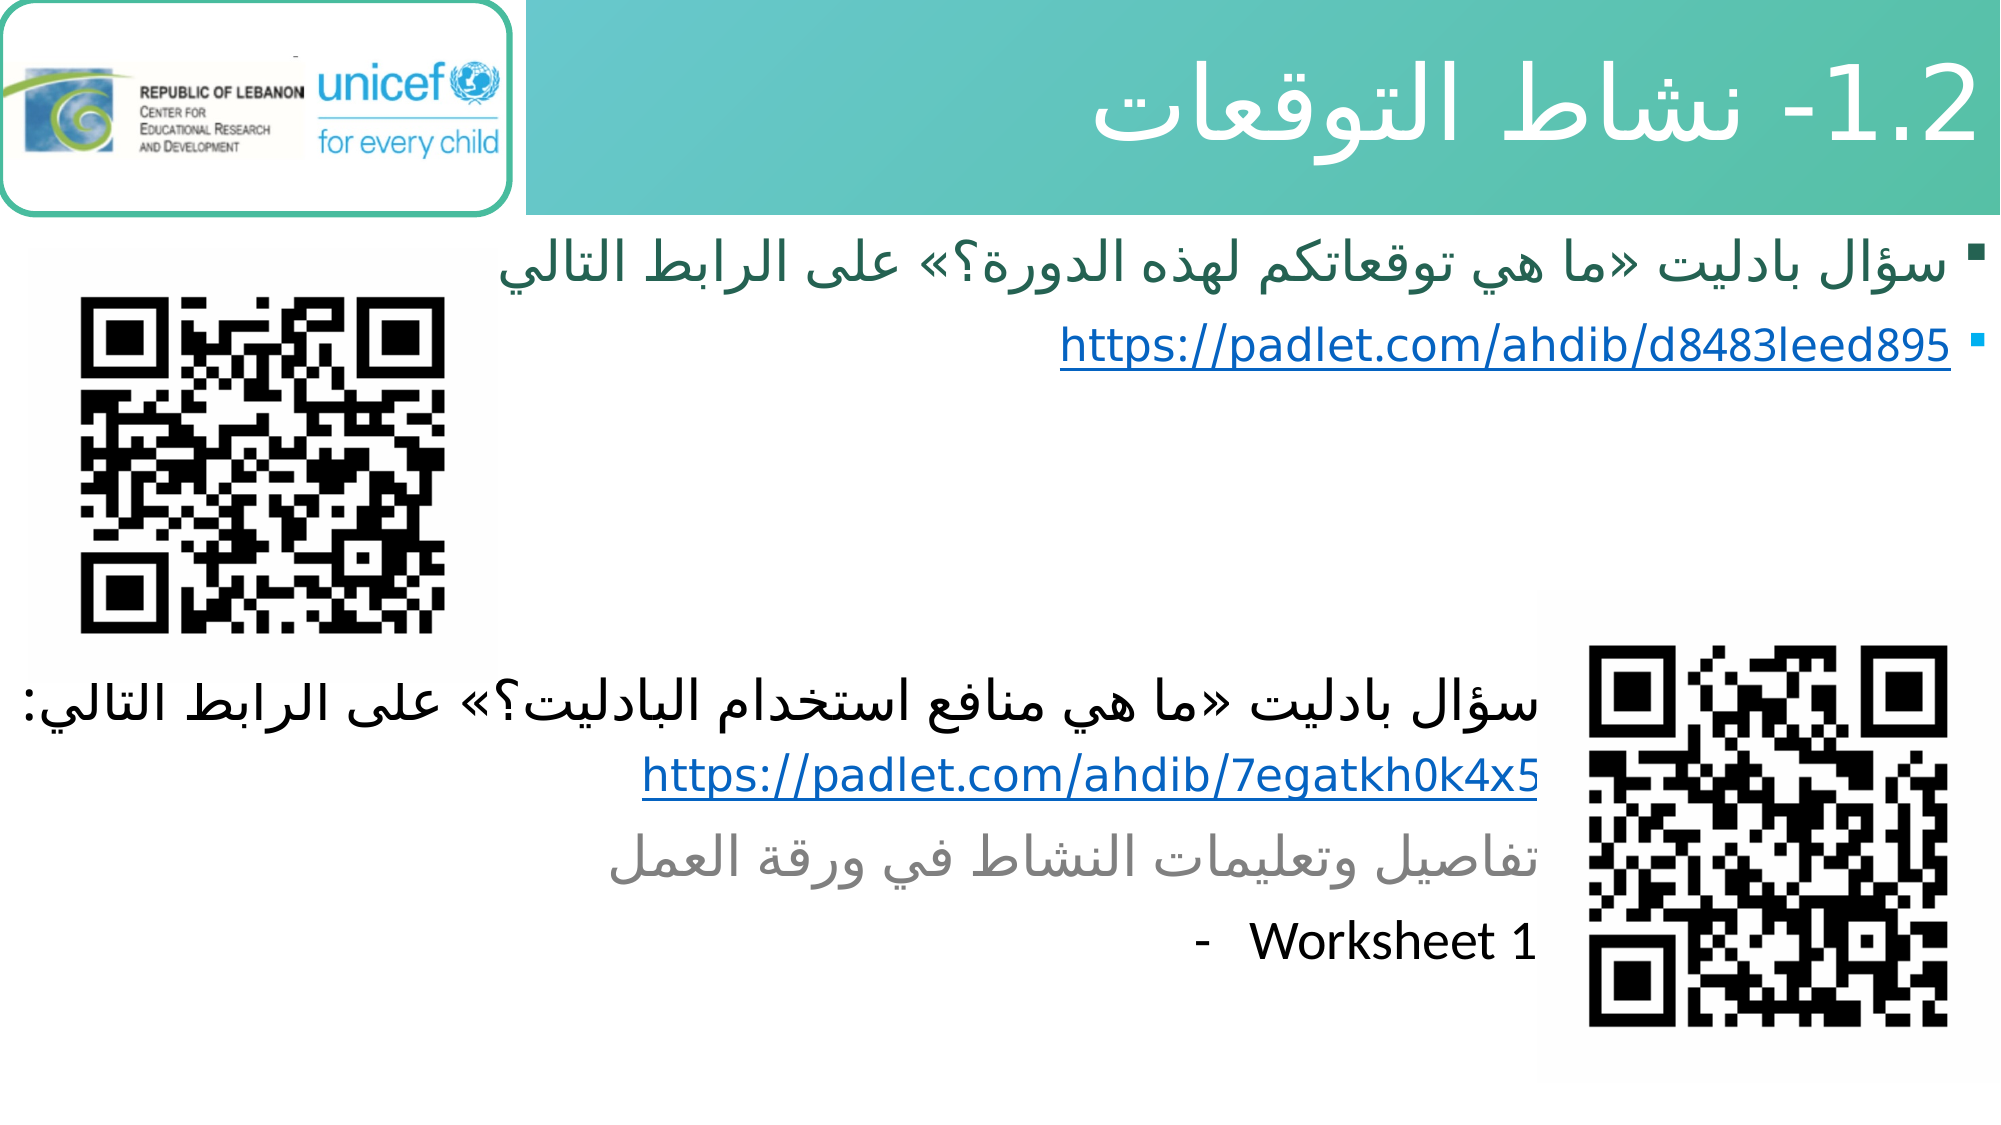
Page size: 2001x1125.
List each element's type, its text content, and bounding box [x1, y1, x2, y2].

picture [4, 49, 506, 170]
list سؤال بادليت «ما هي توقعاتكم لهذه الدورة؟» على الرابط التالي: https://padlet.com/ahdib/d8483leed895 سؤال بادليت «ما هي منافع استخدام البادليت؟» على الرابط التالي: https://padlet.com/ahdib/7egatkh0k4x5 تفاصيل وتعليمات النشاط في ورقة العمل - Worksheet 1.2 – نشاط التوقعات [0, 205, 2000, 1016]
picture [28, 248, 498, 684]
picture [1536, 590, 2000, 1083]
title 1.2- نشاط التوقعات [526, 0, 2000, 205]
